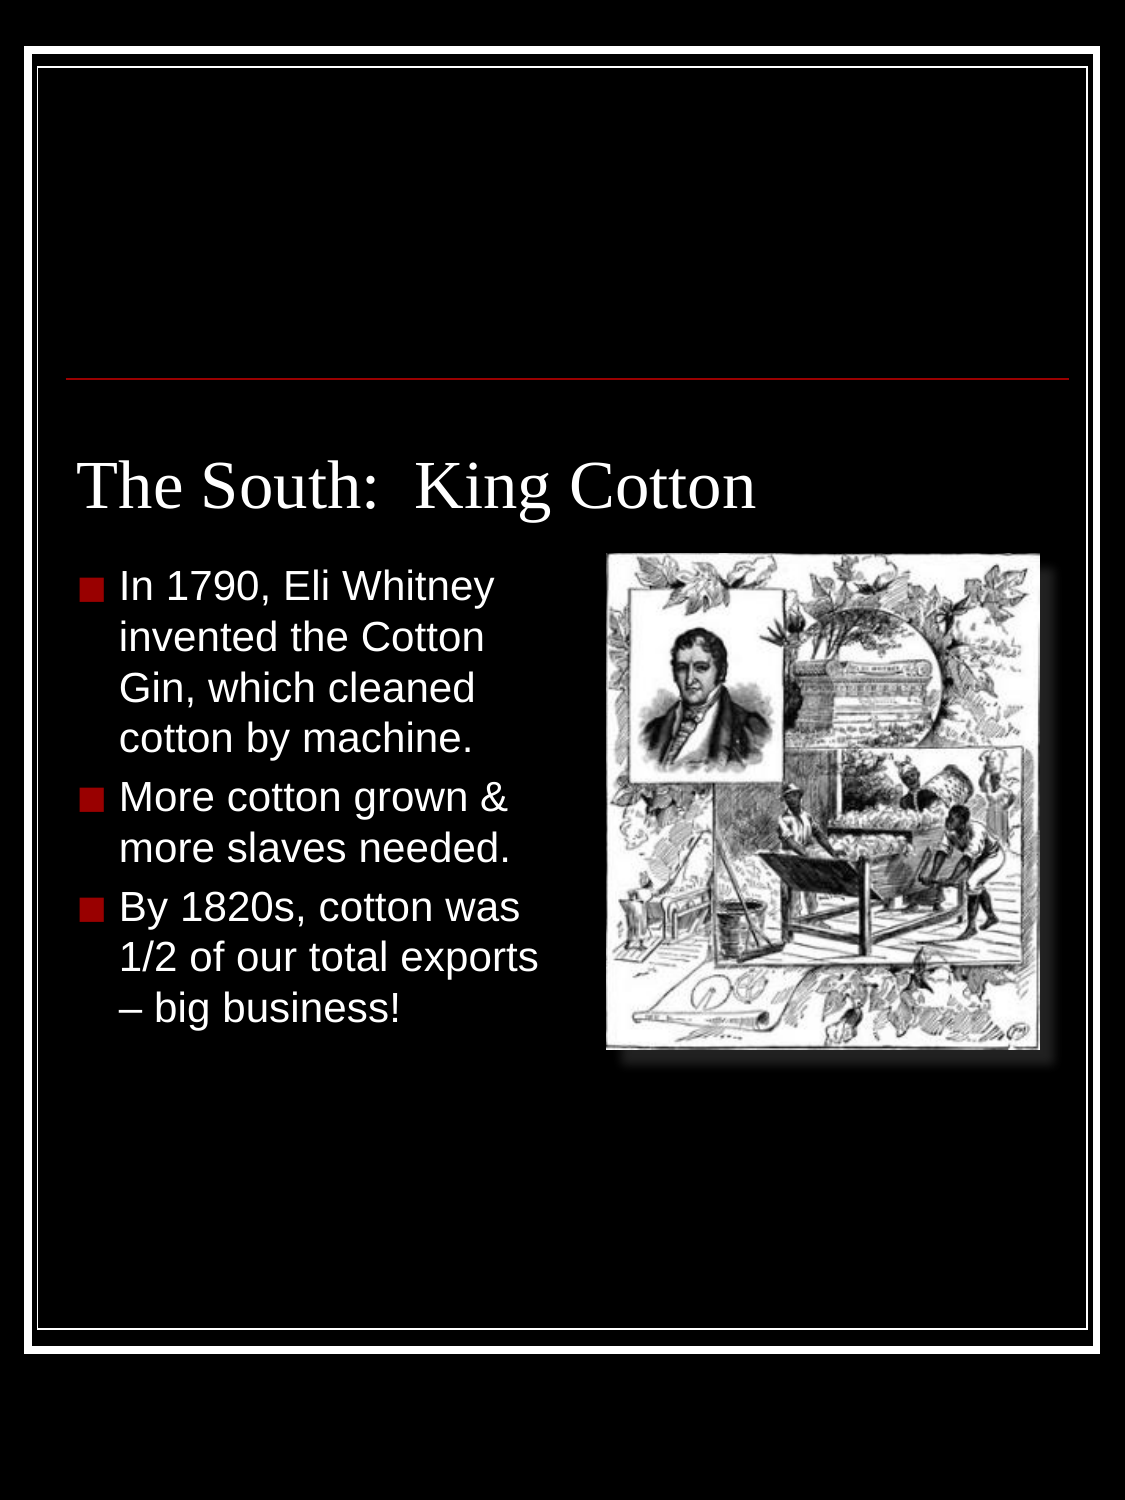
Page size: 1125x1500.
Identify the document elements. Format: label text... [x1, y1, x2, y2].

list In 1790, Eli Whitney invented the Cotton Gin, which cleaned cotton by machine. More cotton grown & more slaves needed. By 1820s, cotton was 1/2 of our total exports – big business! [65, 553, 558, 1050]
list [605, 552, 1040, 1051]
title The South: King Cotton [65, 386, 1069, 527]
